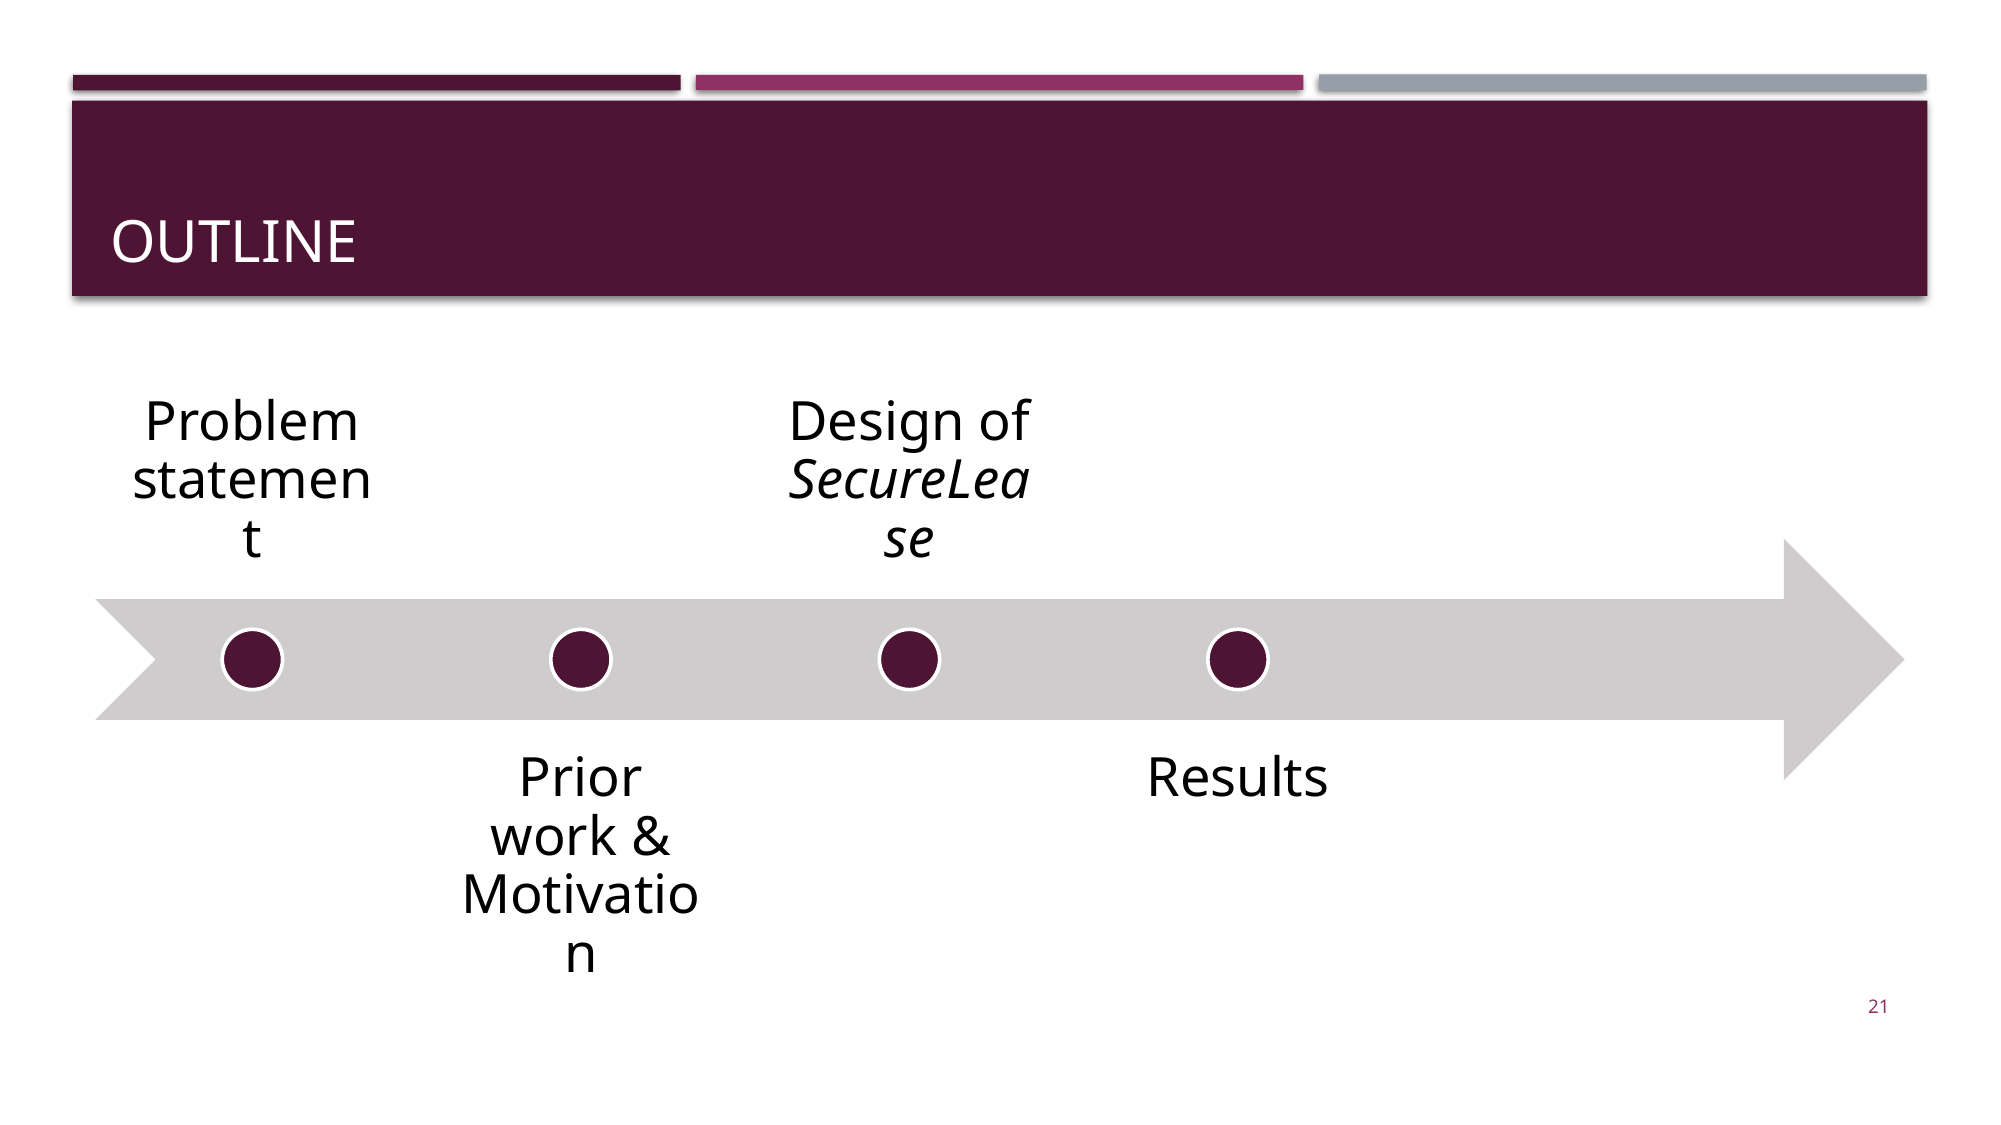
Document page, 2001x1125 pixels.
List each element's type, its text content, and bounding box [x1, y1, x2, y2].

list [94, 357, 1906, 962]
slide_number 21 [1732, 977, 1905, 1037]
title Outline [95, 115, 1905, 282]
